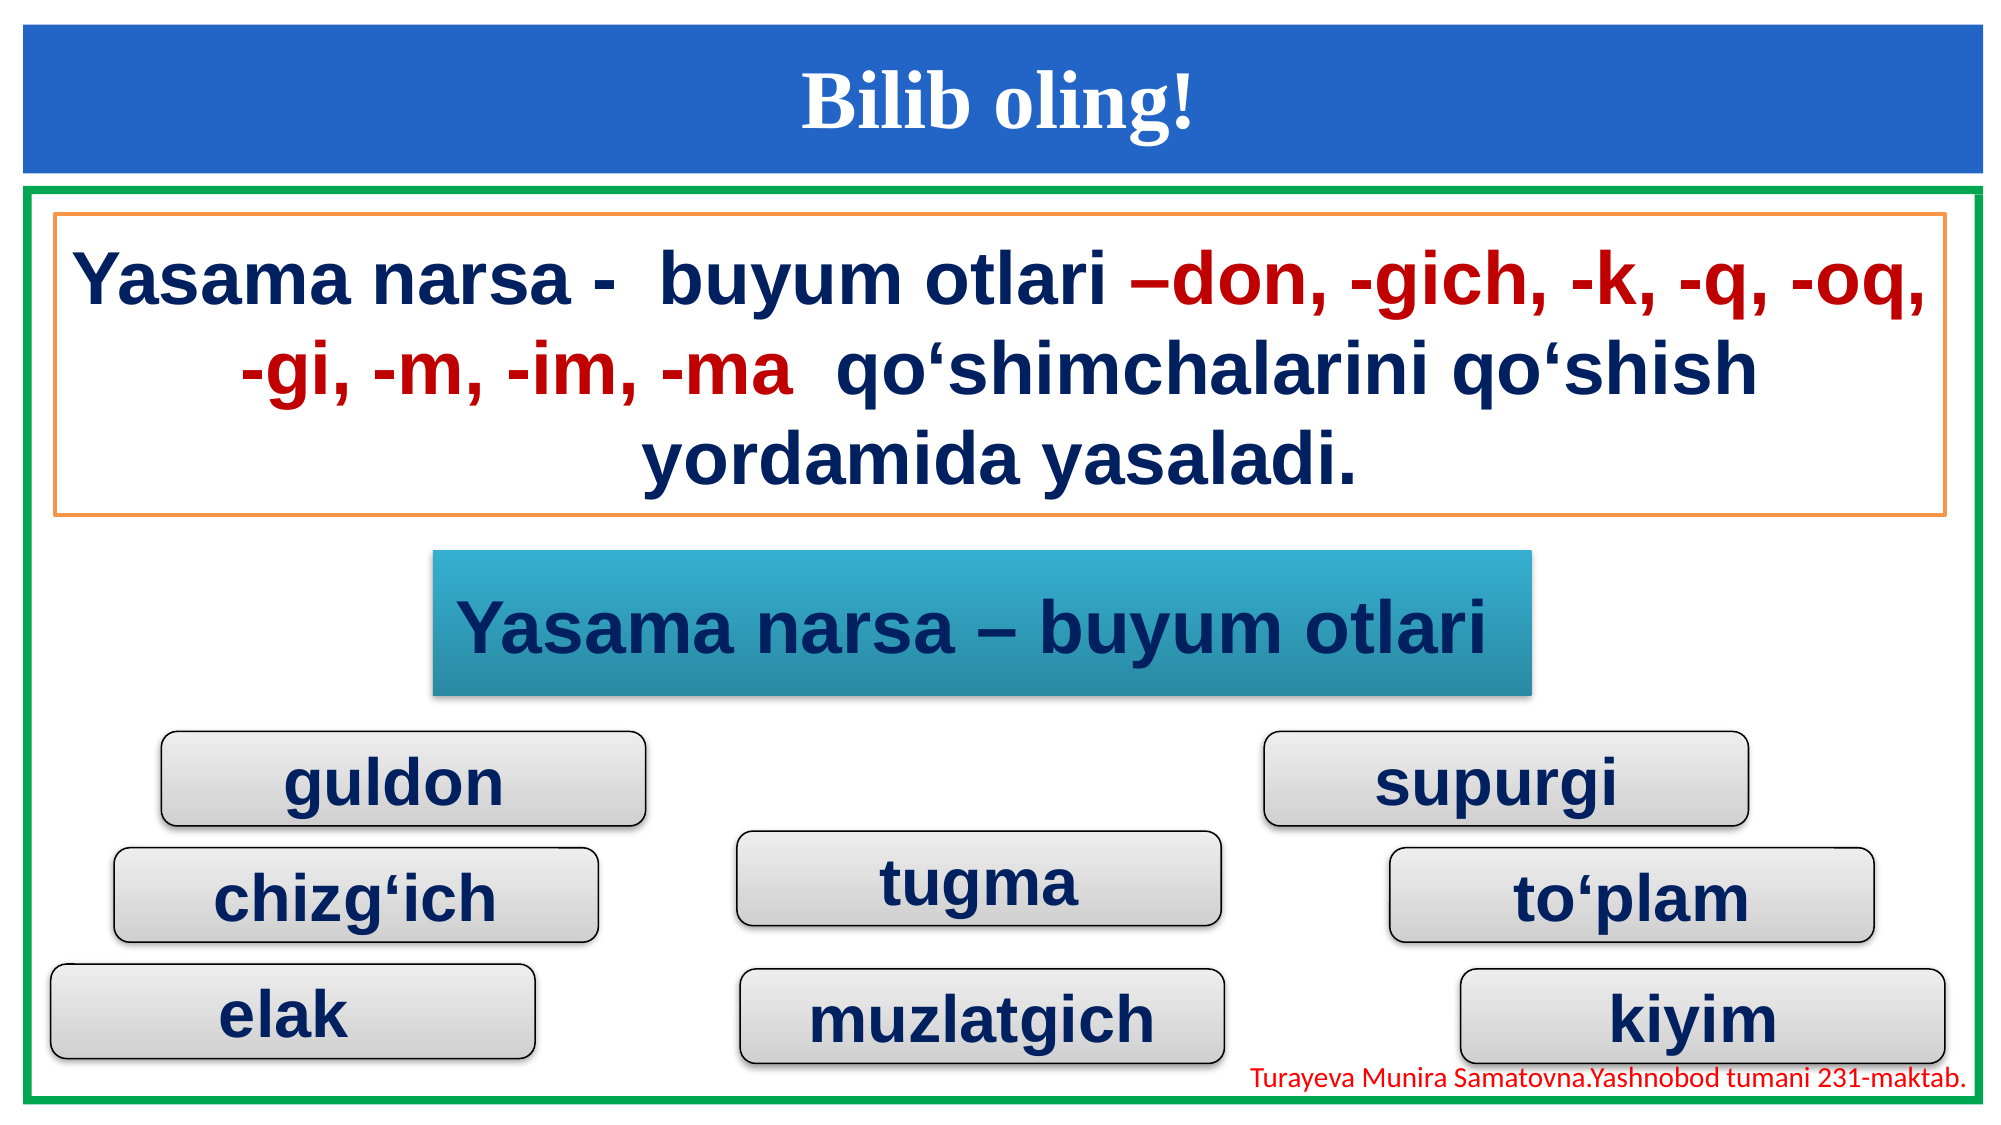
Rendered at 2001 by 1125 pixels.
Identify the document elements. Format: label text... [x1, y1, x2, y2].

text_box to‘plam [1388, 846, 1875, 943]
text_box chizg‘ich [113, 846, 600, 943]
text_box Yasama narsa - buyum otlari –don, -gich, -k, -q, -oq, -gi, -m, -im, -ma qo‘shimchalarini qo‘shish yordamida yasaladi. [53, 212, 1947, 517]
text_box supurgi [1263, 730, 1750, 827]
footer Turayeva Munira Samatovna.Yashnobod tumani 231-maktab. [1248, 1058, 1970, 1094]
text_box tugma [736, 830, 1223, 927]
text_box elak [49, 963, 536, 1060]
text_box Bilib oling! [248, 43, 1752, 147]
text_box muzlatgich [739, 968, 1226, 1065]
text_box kiyim [1459, 968, 1946, 1058]
text_box Yasama narsa – buyum otlari [432, 550, 1532, 696]
text_box guldon [160, 730, 647, 827]
